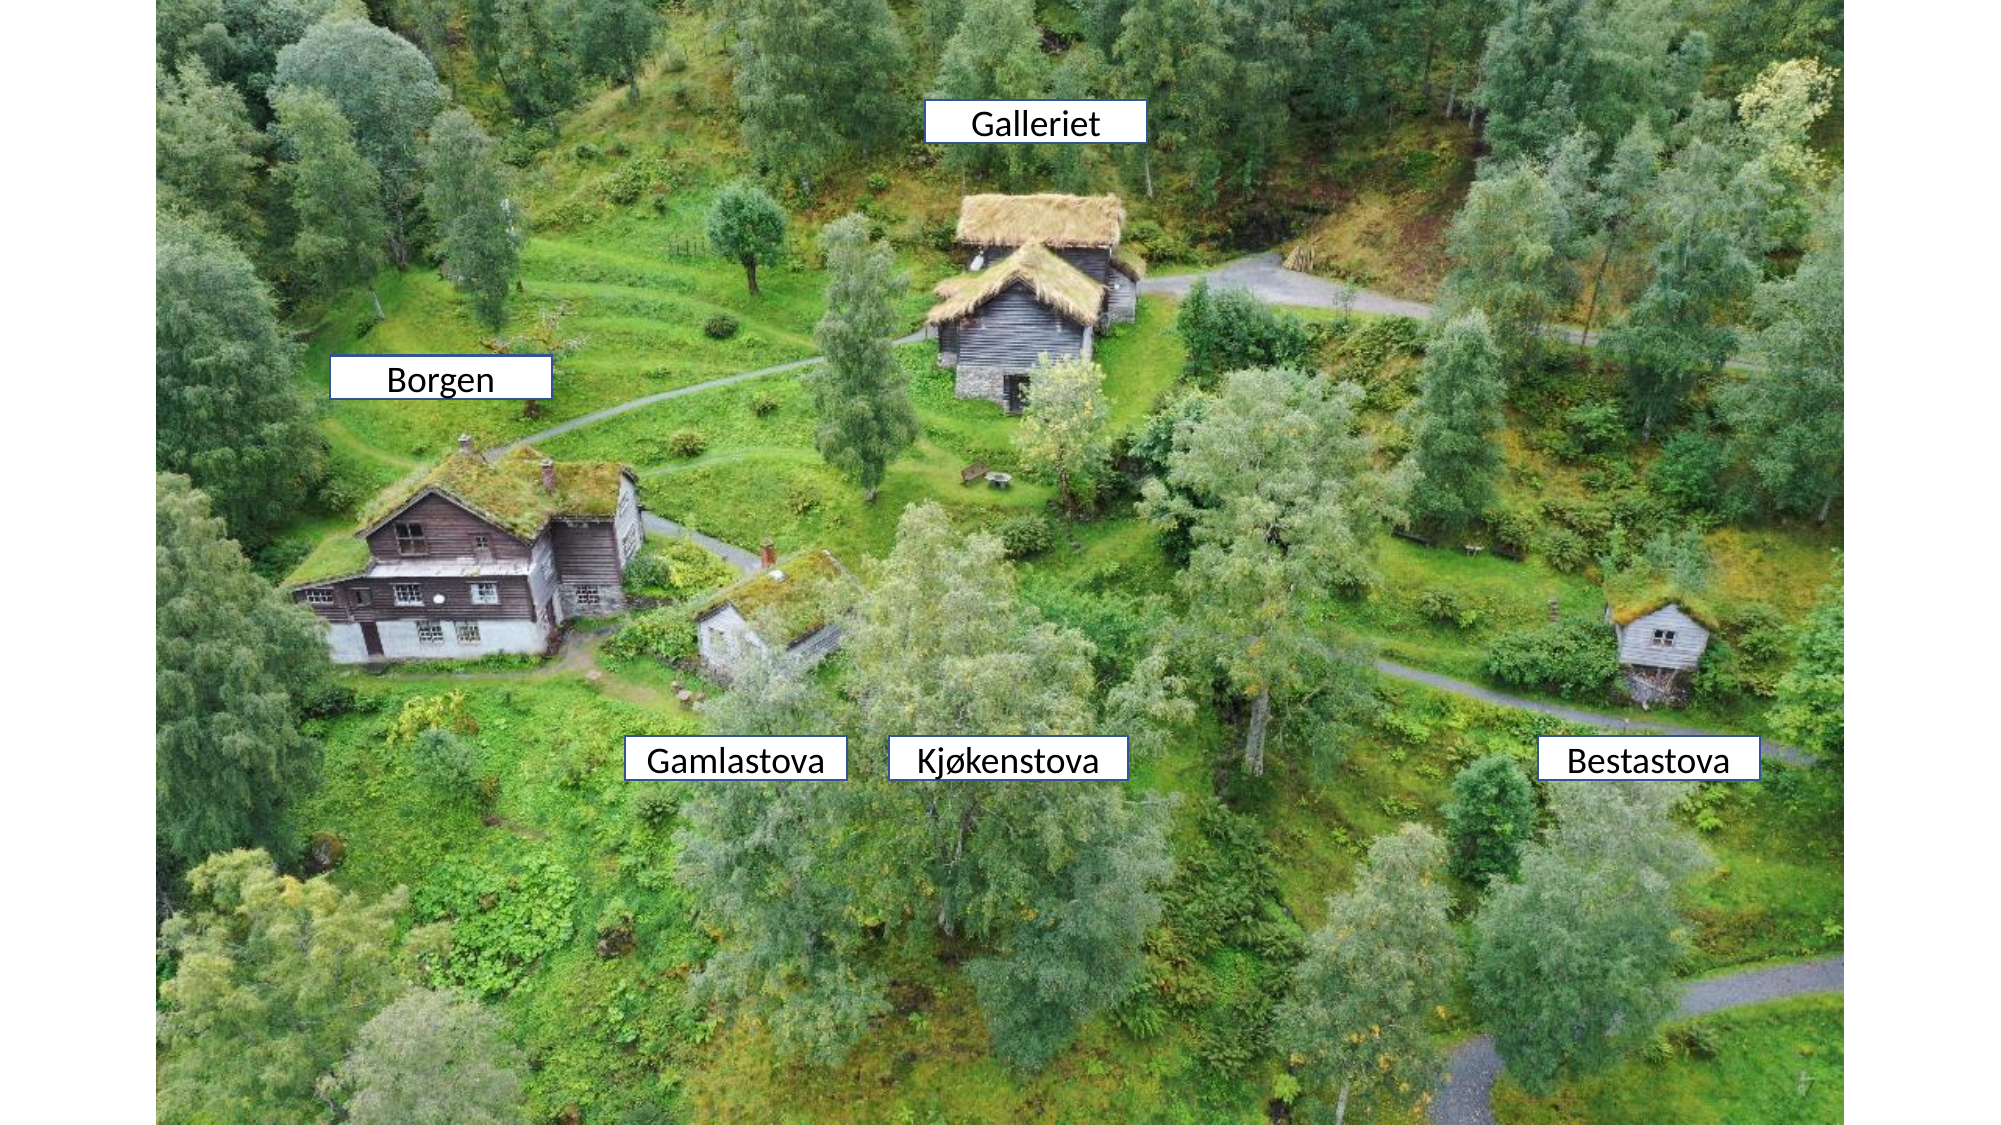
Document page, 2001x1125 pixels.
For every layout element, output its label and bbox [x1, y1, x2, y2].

picture [156, 0, 1844, 1125]
